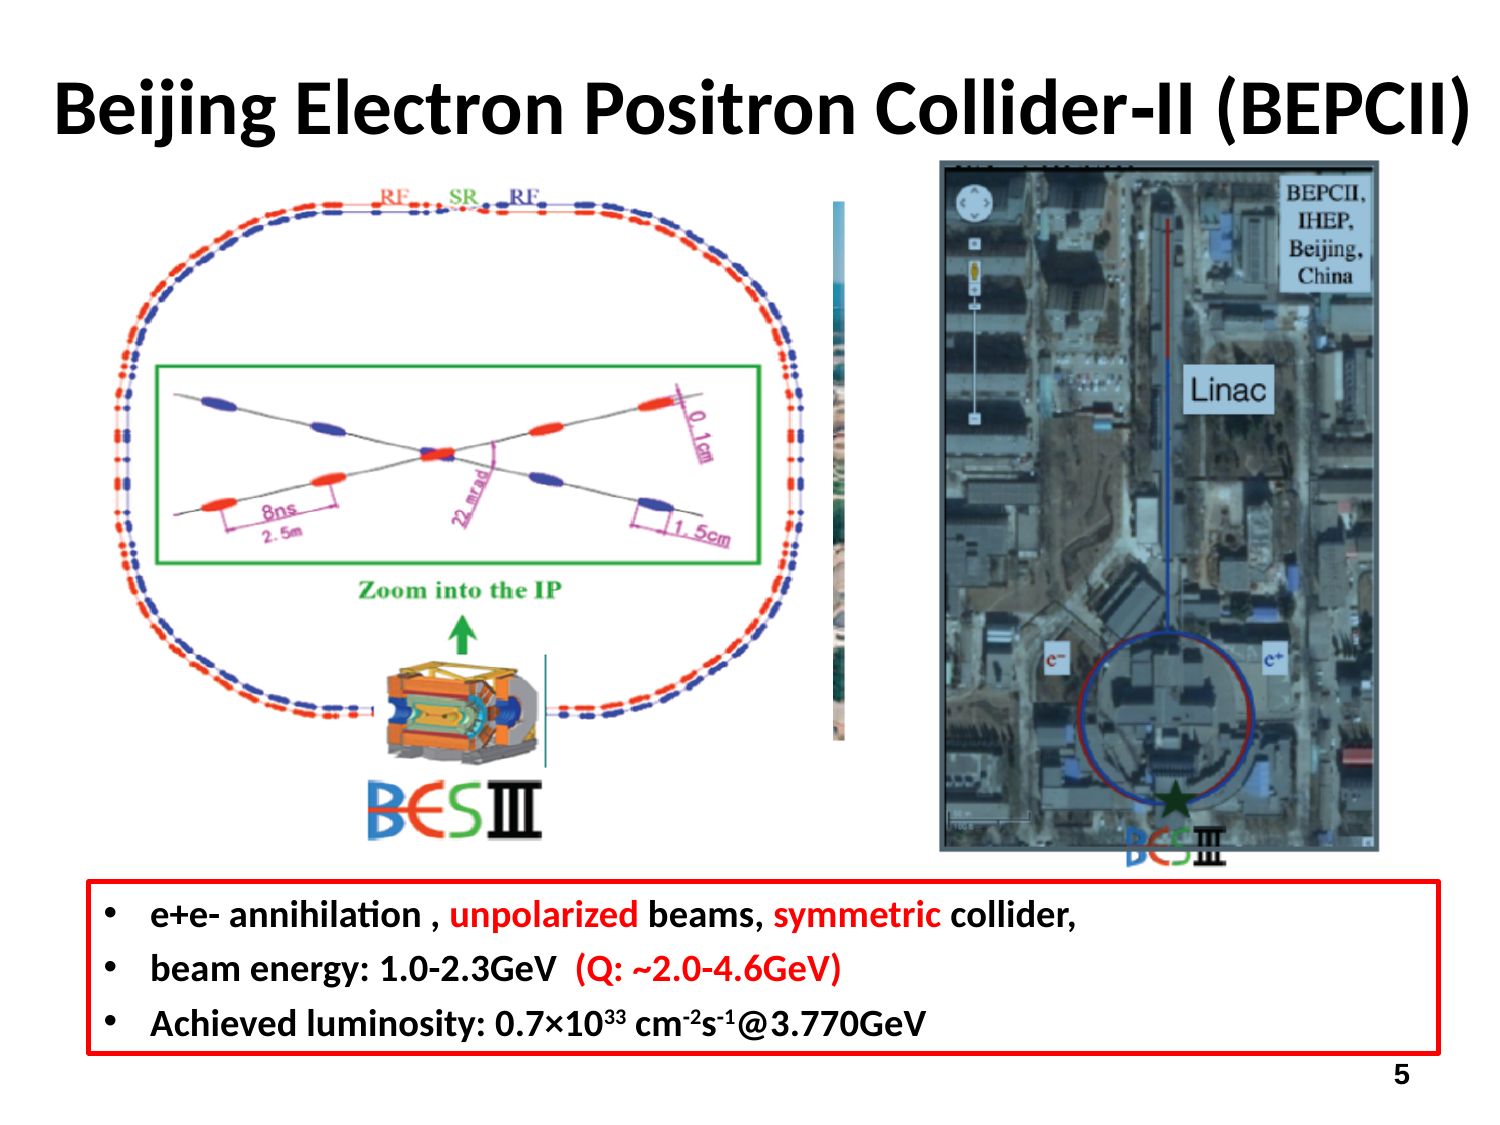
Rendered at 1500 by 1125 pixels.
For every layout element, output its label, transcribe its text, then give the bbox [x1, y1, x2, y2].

slide_number 5 [1074, 1042, 1425, 1103]
picture [70, 159, 853, 850]
list e+e- annihilation , unpolarized beams, symmetric collider, beam energy: 1.0-2.3GeV (Q: ~2.0-4.6GeV) Achieved luminosity: 0.7×1033 cm‐2s‐1@3.770GeV [88, 881, 1439, 1054]
title Beijing Electron Positron Collider‐II (BEPCII) [0, 8, 1500, 197]
picture [938, 159, 1389, 871]
